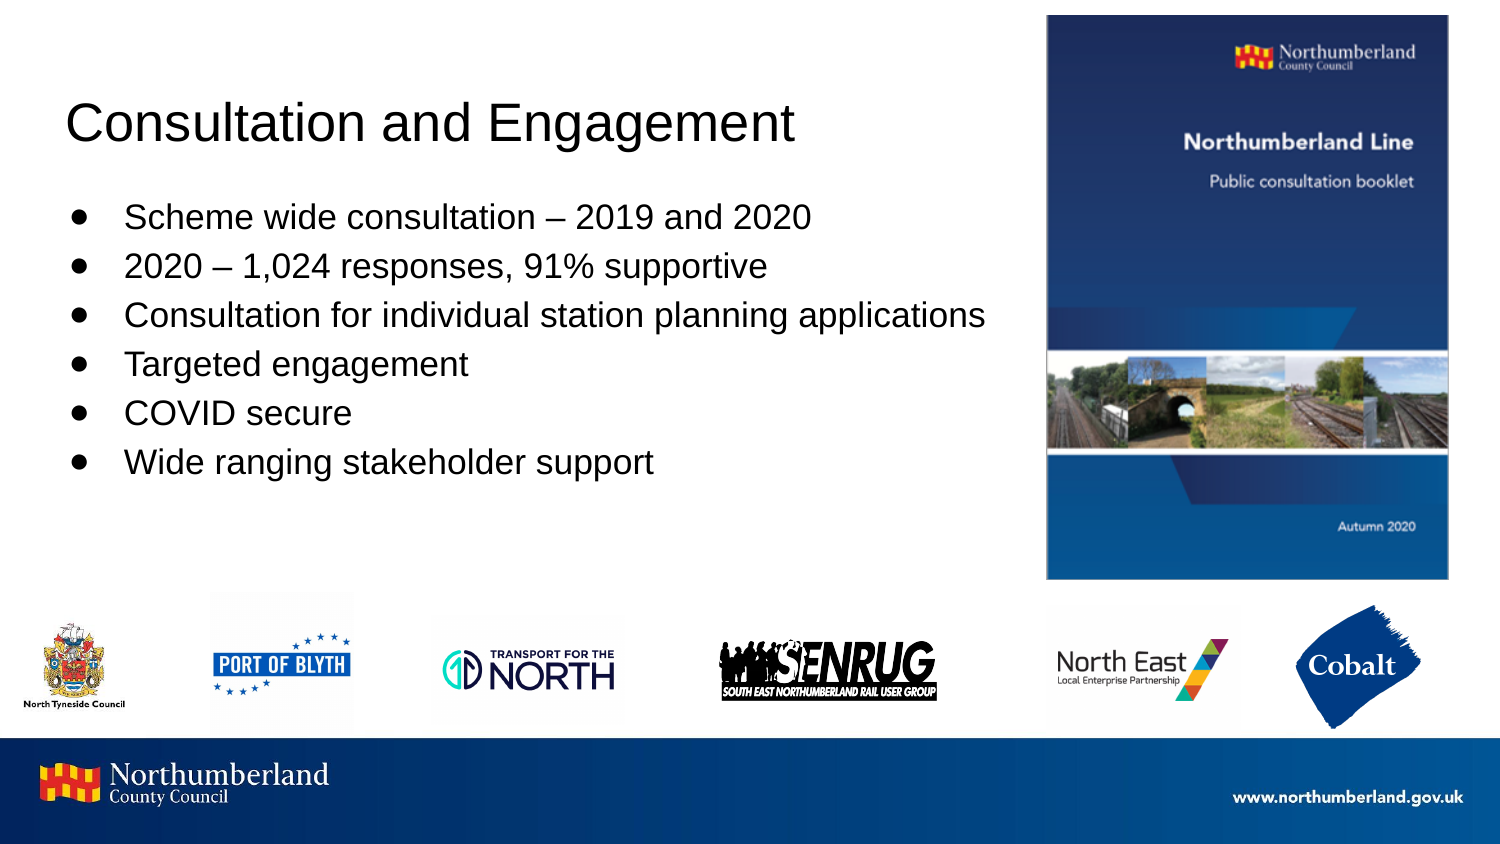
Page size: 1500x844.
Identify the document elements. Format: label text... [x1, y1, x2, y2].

title Consultation and Engagement [51, 72, 1041, 167]
picture [0, 0, 1500, 844]
list Scheme wide consultation – 2019 and 2020 2020 – 1,024 responses, 91% supportive Consultation for individual station planning applications Targeted engagement COVID secure Wide ranging stakeholder support [34, 173, 1433, 735]
